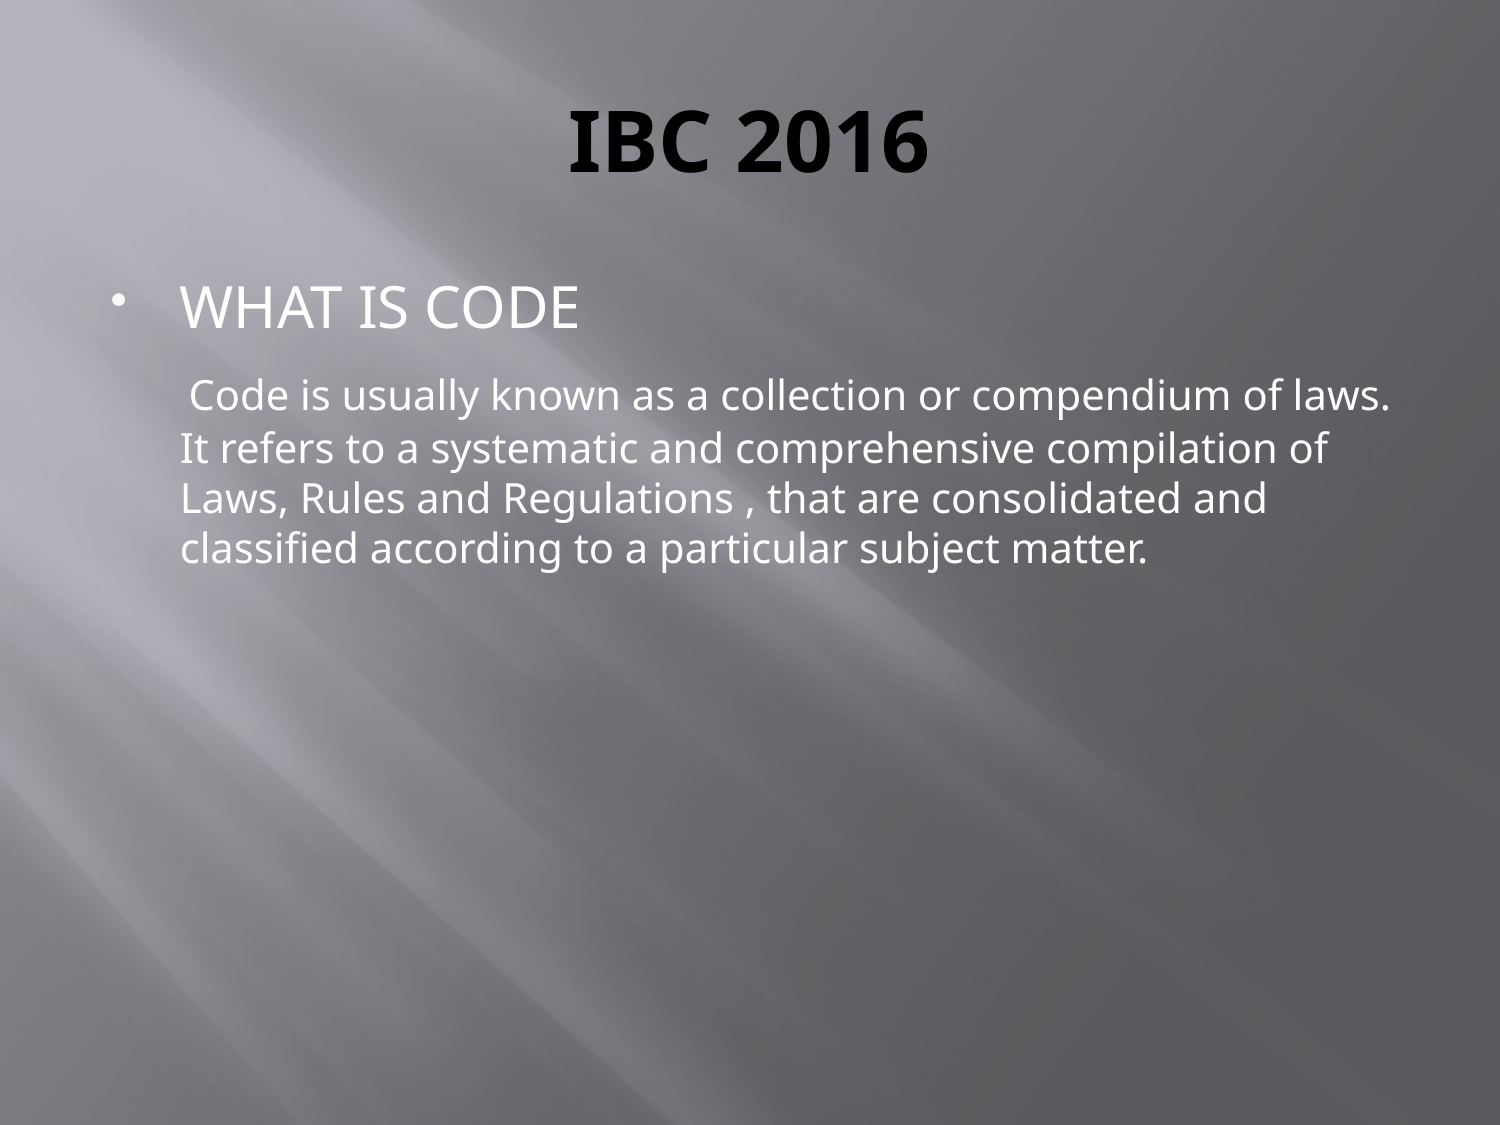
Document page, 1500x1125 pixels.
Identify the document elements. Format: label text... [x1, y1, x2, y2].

title IBC 2016 [75, 45, 1425, 233]
list WHAT IS CODE Code is usually known as a collection or compendium of laws. It refers to a systematic and comprehensive compilation of Laws, Rules and Regulations , that are consolidated and classified according to a particular subject matter. [75, 262, 1425, 1035]
